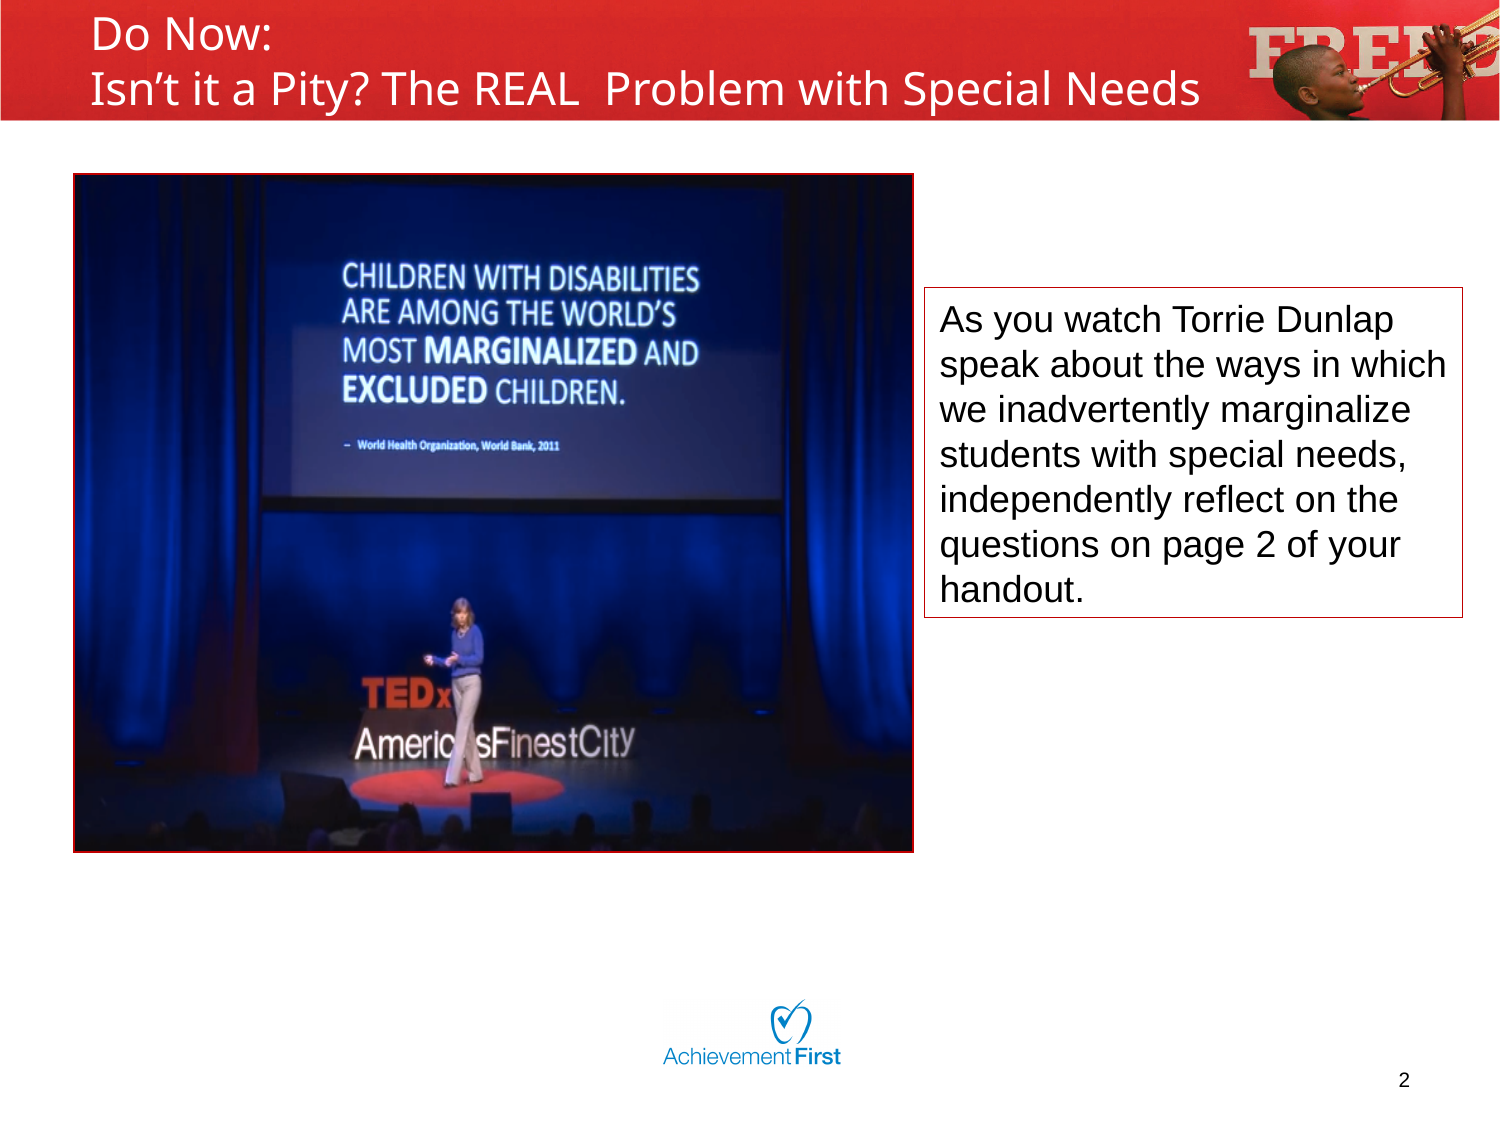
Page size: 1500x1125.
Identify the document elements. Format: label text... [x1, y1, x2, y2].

picture [663, 999, 841, 1069]
slide_number 2 [1074, 1059, 1426, 1125]
title Do Now: Isn’t it a Pity? The REAL Problem with Special Needs [74, 15, 1301, 104]
picture [0, 0, 1500, 122]
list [74, 174, 913, 852]
text_box As you watch Torrie Dunlap speak about the ways in which we inadvertently marginalize students with special needs, independently reflect on the questions on page 2 of your handout. [924, 287, 1463, 618]
